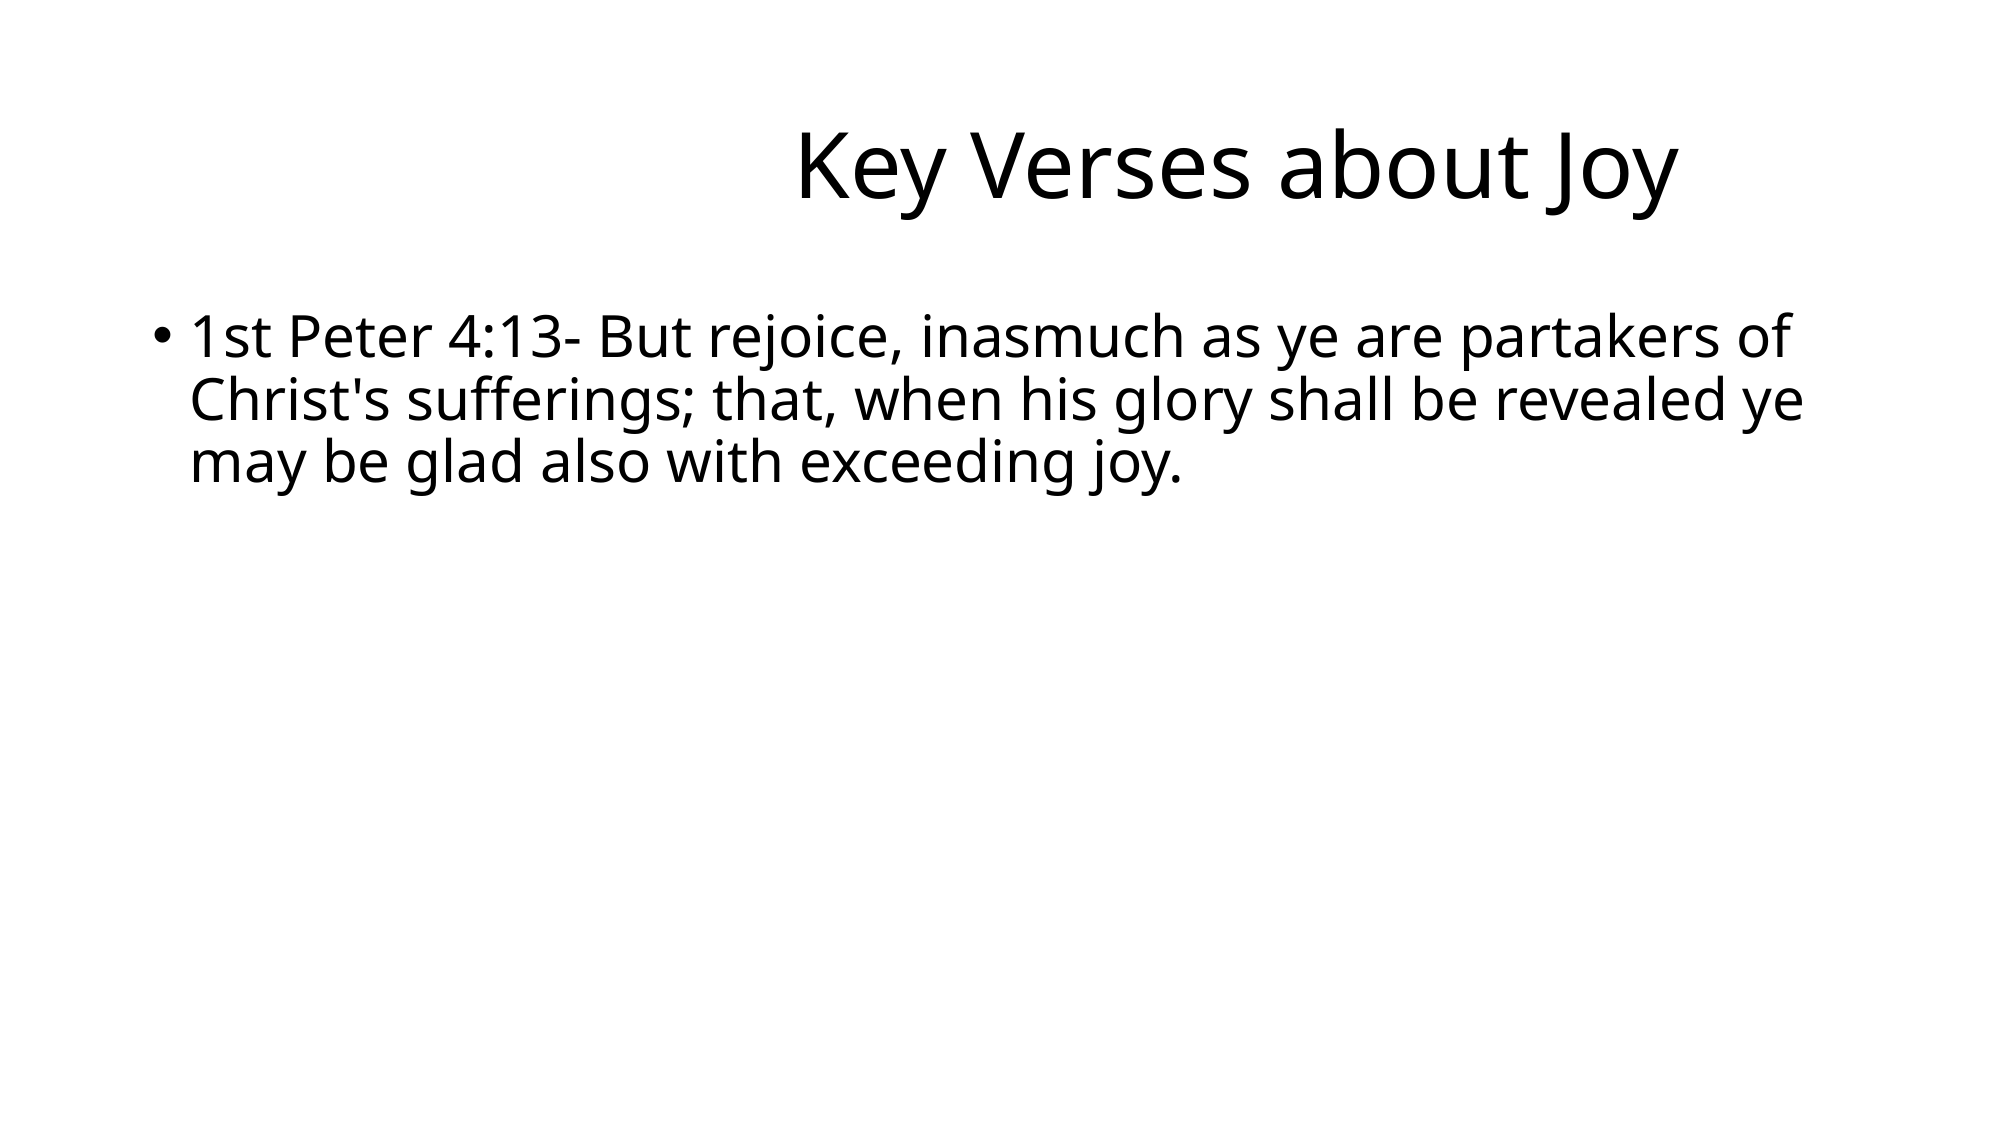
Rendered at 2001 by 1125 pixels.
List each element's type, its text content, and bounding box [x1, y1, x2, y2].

title Key Verses about Joy [137, 59, 1863, 278]
list 1st Peter 4:13- But rejoice, inasmuch as ye are partakers of Christ's sufferings; that, when his glory shall be revealed ye may be glad also with exceeding joy. [137, 299, 1863, 1014]
